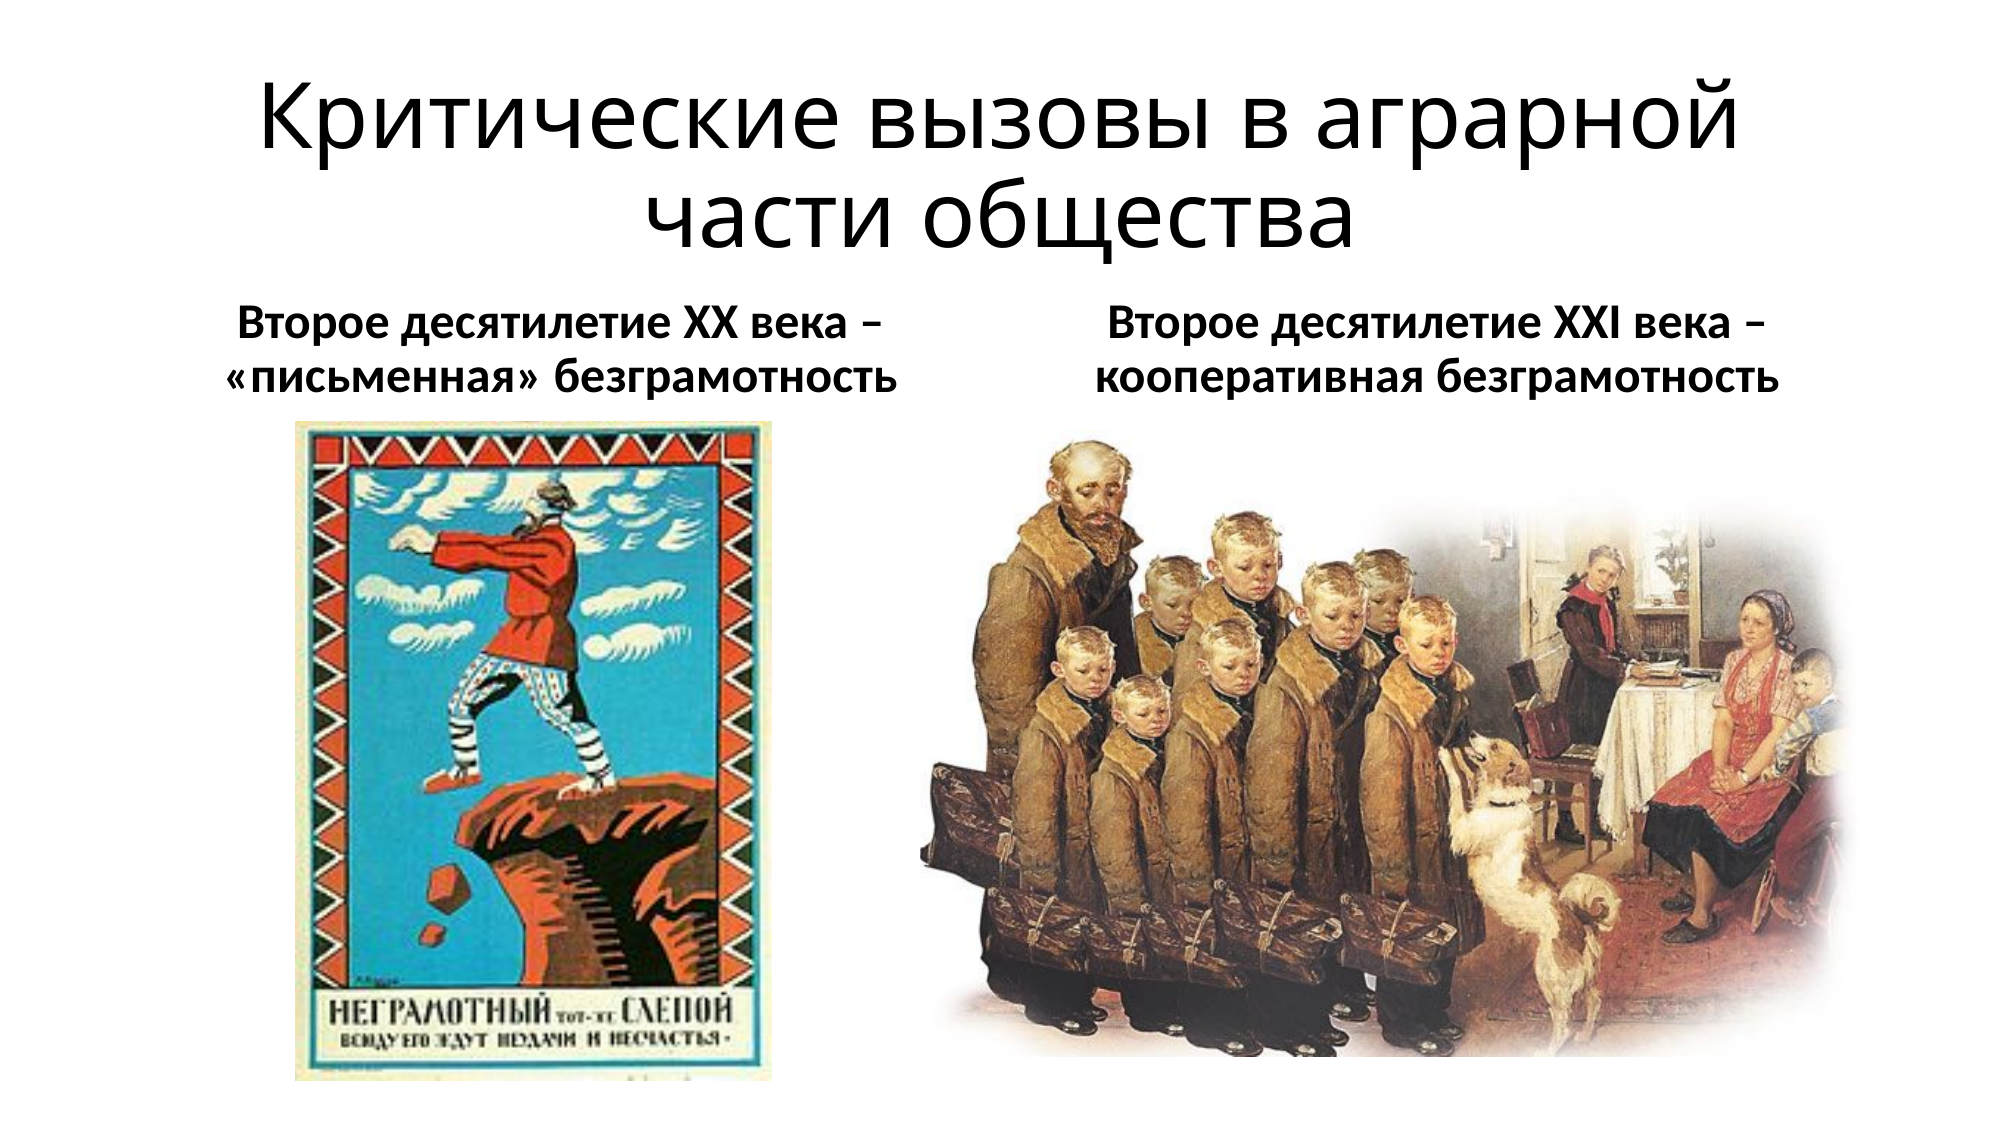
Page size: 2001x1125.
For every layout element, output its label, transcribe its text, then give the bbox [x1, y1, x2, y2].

title Критические вызовы в аграрной части общества [137, 59, 1863, 278]
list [295, 421, 772, 1081]
list Второе десятилетие XXI века – кооперативная безграмотность [1012, 275, 1863, 411]
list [920, 430, 1863, 1057]
list Второе десятилетие XX века – «письменная» безграмотность [137, 275, 984, 411]
